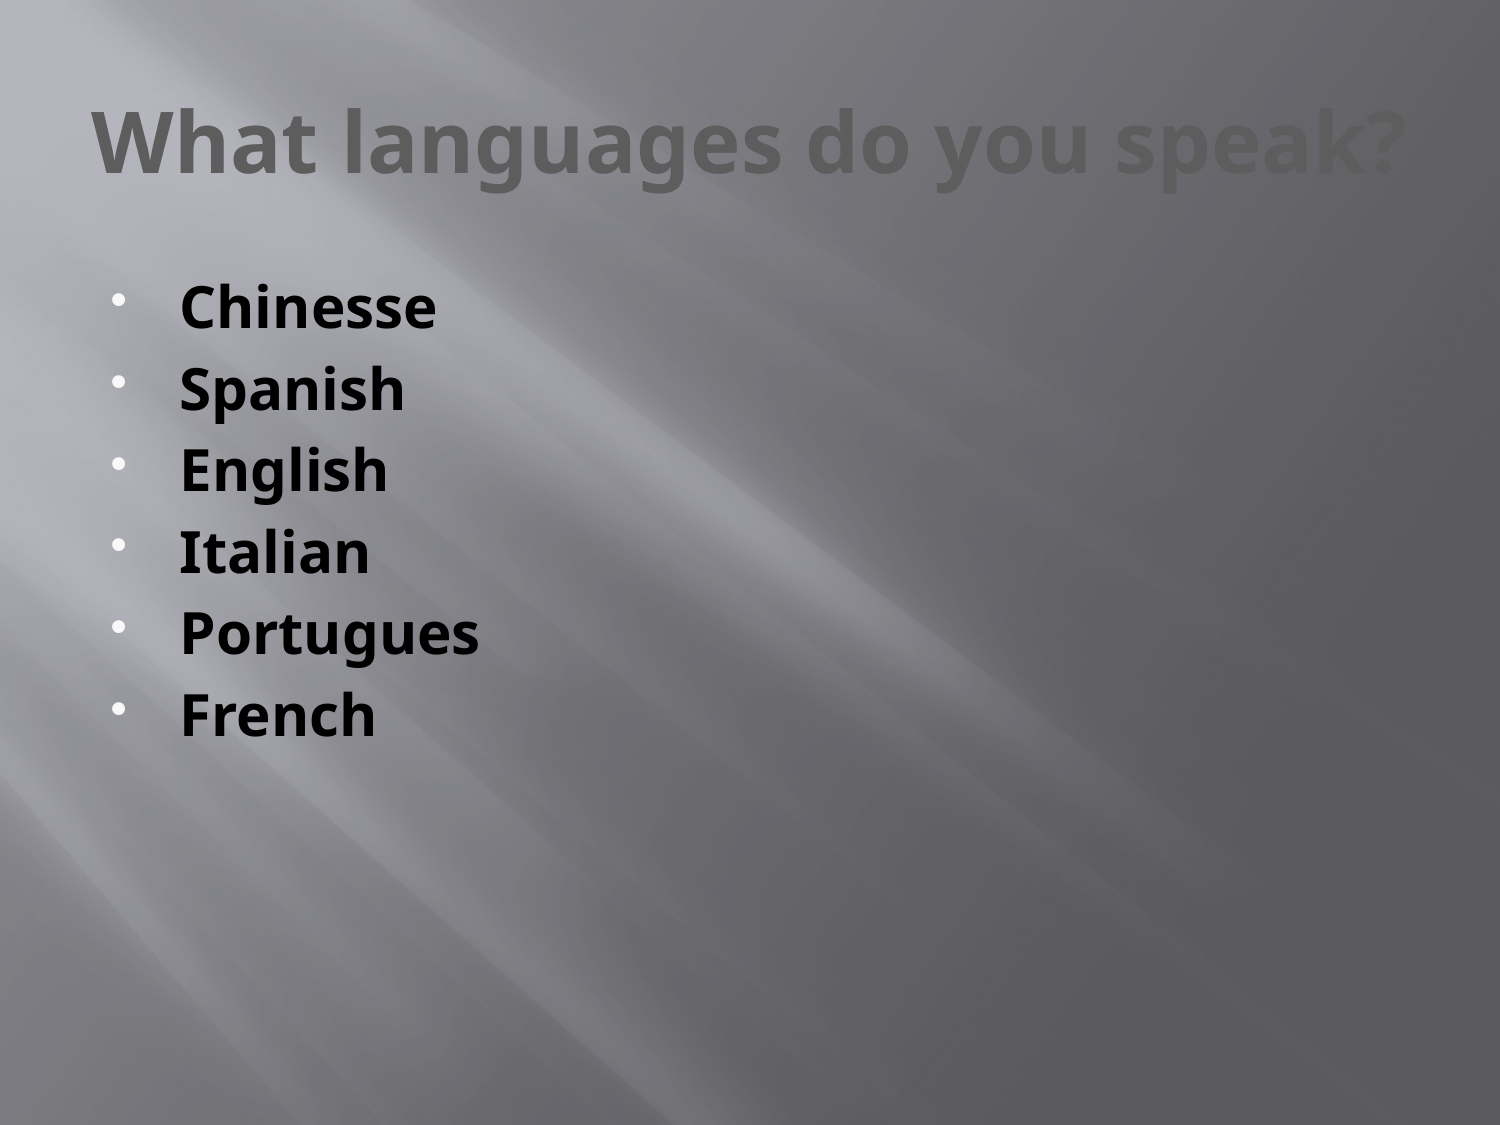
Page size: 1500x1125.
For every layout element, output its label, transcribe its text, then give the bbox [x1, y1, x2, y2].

title What languages do you speak? [75, 45, 1425, 233]
list Chinesse Spanish English Italian Portugues French [75, 262, 1425, 1035]
